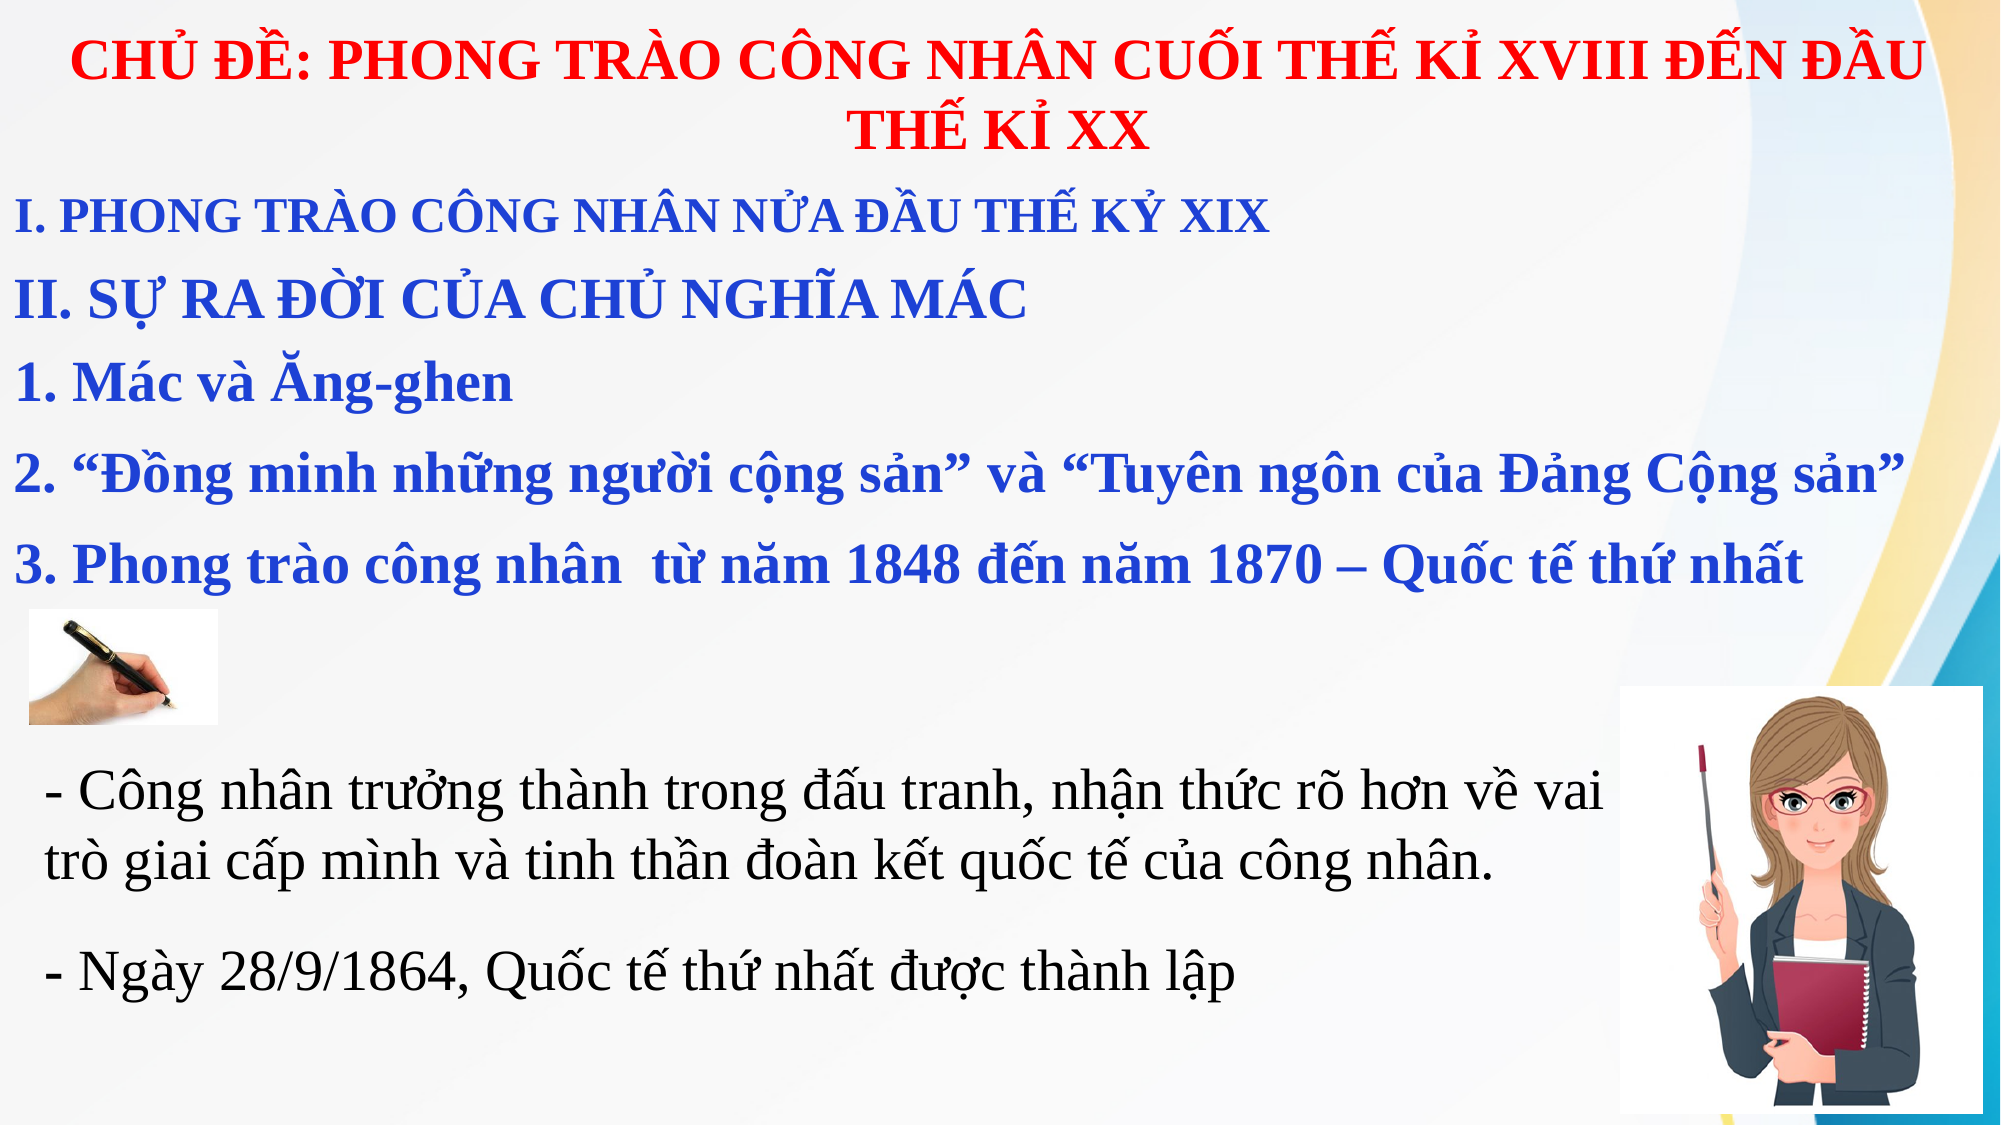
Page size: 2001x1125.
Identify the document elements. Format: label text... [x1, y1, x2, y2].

text_box II. SỰ RA ĐỜI CỦA CHỦ NGHĨA MÁC [0, 260, 1983, 335]
picture [0, 0, 2001, 1125]
text_box 3. Phong trào công nhân từ năm 1848 đến năm 1870 – Quốc tế thứ nhất [0, 517, 1959, 603]
text_box CHỦ ĐỀ: PHONG TRÀO CÔNG NHÂN CUỐI THẾ KỈ XVIII ĐẾN ĐẦU THẾ KỈ XX [0, 13, 1999, 169]
text_box 2. “Đồng minh những người cộng sản” và “Tuyên ngôn của Đảng Cộng sản” [0, 426, 1983, 512]
text_box I. PHONG TRÀO CÔNG NHÂN NỬA ĐẦU THẾ KỶ XIX [0, 174, 2000, 250]
text_box - Ngày 28/9/1864, Quốc tế thứ nhất được thành lập [29, 925, 1530, 1010]
text_box - Công nhân trưởng thành trong đấu tranh, nhận thức rõ hơn về vai trò giai cấp mình và tinh thần đoàn kết quốc tế của công nhân. [29, 743, 1620, 899]
text_box 1. Mác và Ăng-ghen [0, 335, 2000, 421]
